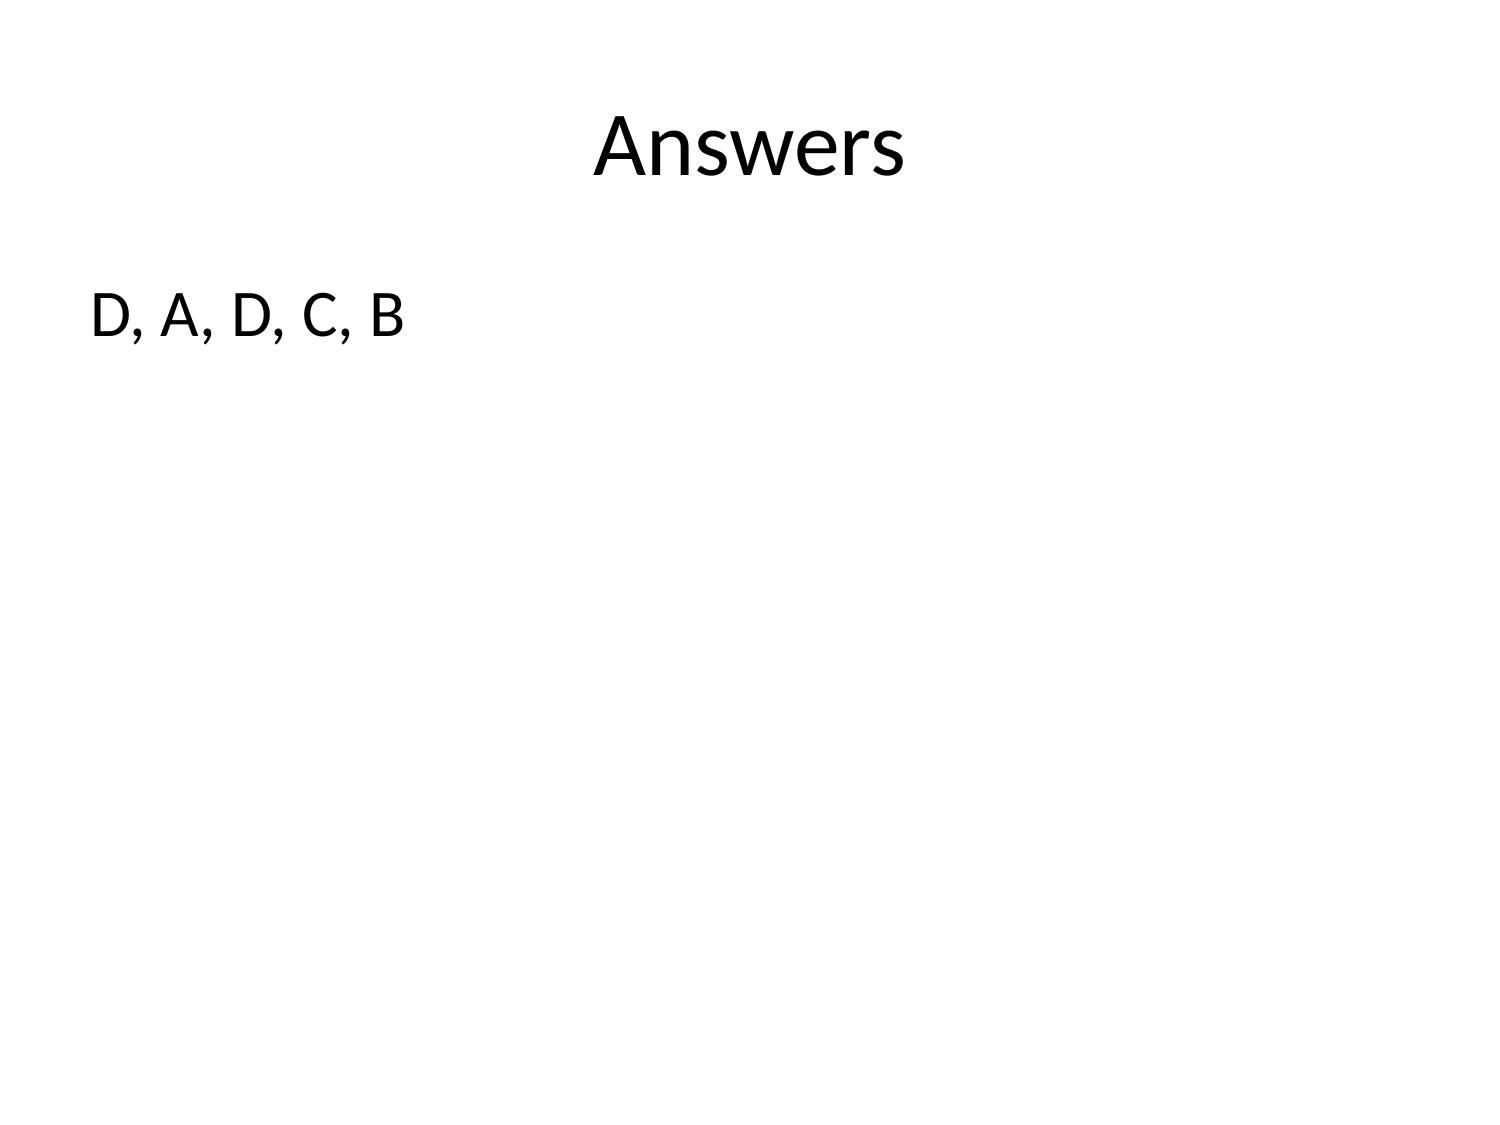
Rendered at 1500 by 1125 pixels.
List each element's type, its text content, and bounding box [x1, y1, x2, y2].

list D, A, D, C, B [75, 262, 1425, 1005]
title Answers [75, 45, 1425, 233]
